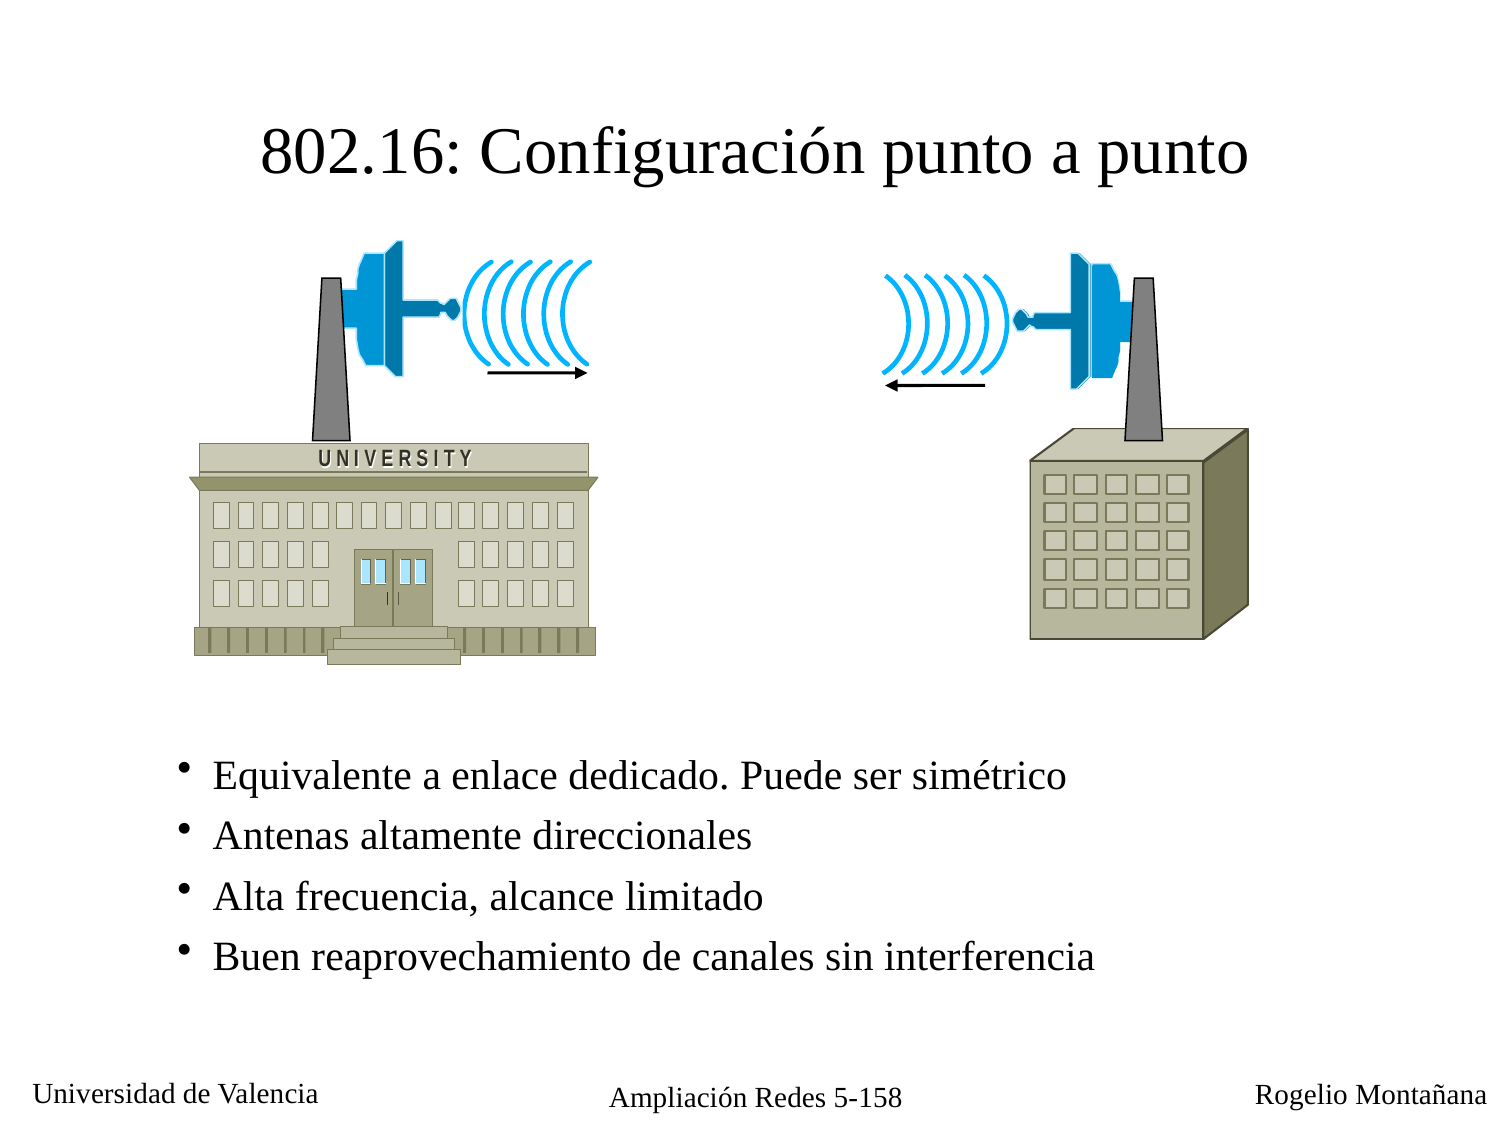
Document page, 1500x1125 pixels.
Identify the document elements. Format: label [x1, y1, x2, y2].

text_box [162, 740, 1300, 987]
picture [1029, 427, 1251, 641]
text_box [862, 274, 1008, 374]
picture [335, 240, 615, 379]
text_box [885, 379, 986, 392]
picture [187, 440, 601, 666]
text_box [112, 78, 1400, 216]
text_box [312, 278, 350, 440]
text_box [1012, 252, 1162, 427]
slide_number [572, 1070, 940, 1116]
